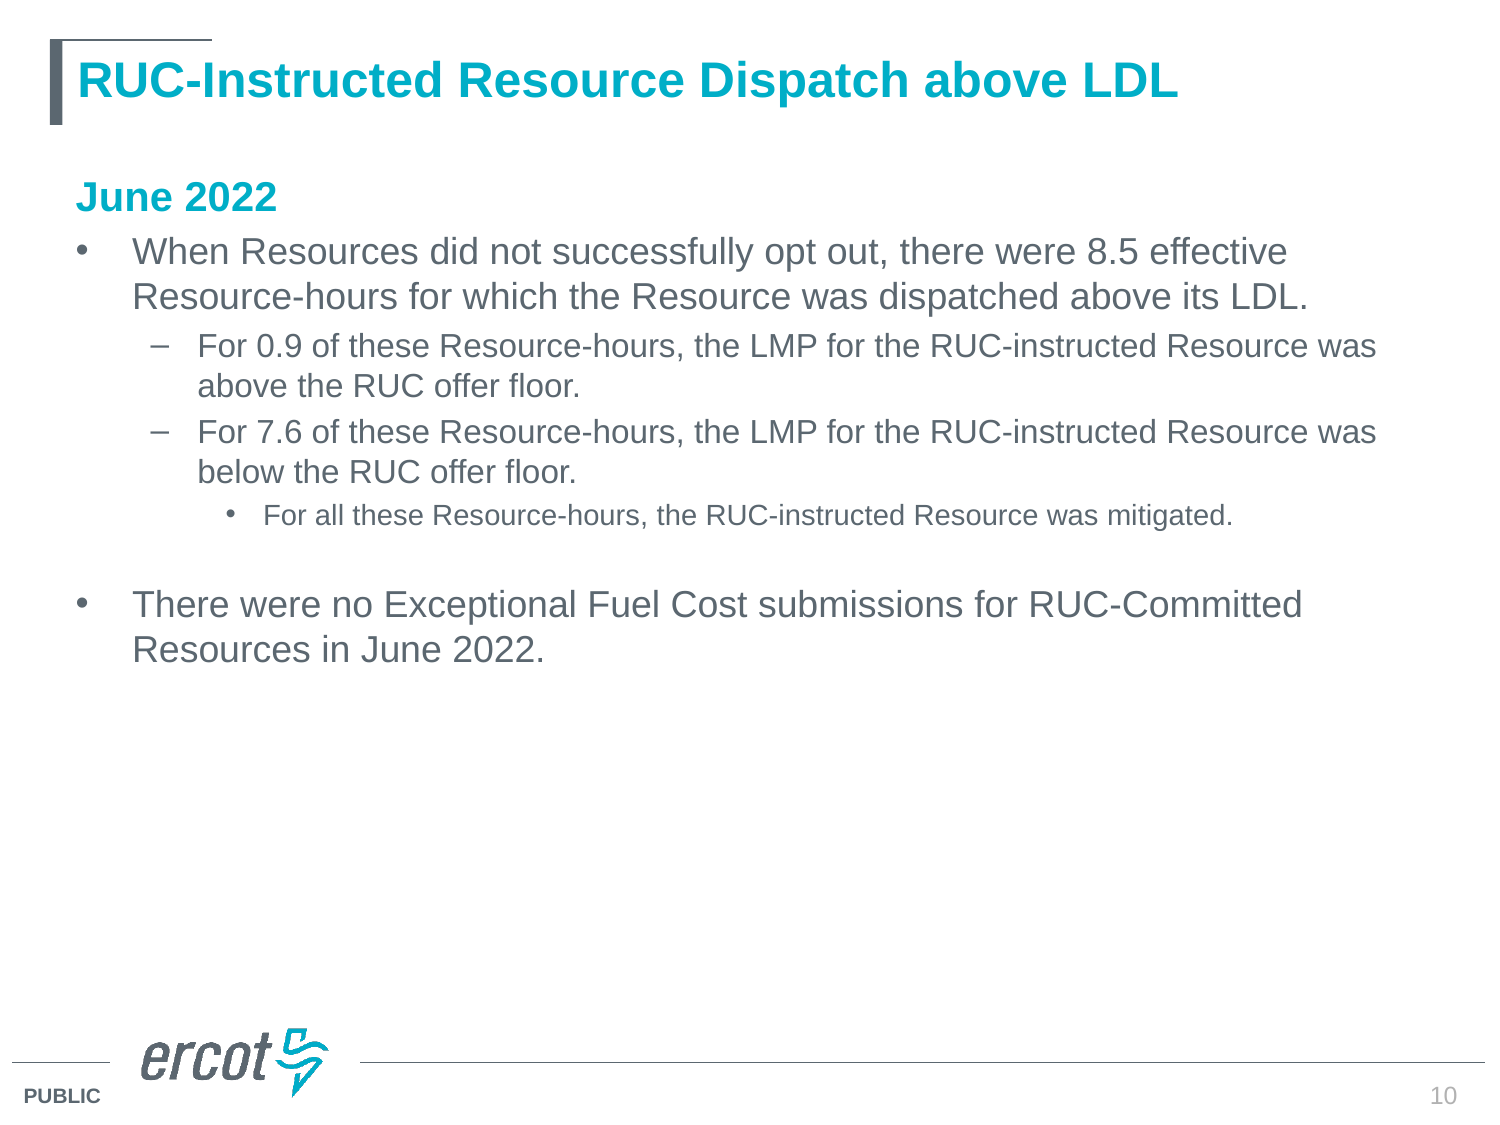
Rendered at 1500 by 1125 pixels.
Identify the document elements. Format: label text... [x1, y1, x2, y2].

list June 2022 When Resources did not successfully opt out, there were 8.5 effective Resource-hours for which the Resource was dispatched above its LDL. For 0.9 of these Resource-hours, the LMP for the RUC-instructed Resource was above the RUC offer floor. For 7.6 of these Resource-hours, the LMP for the RUC-instructed Resource was below the RUC offer floor. For all these Resource-hours, the RUC-instructed Resource was mitigated. There were no Exceptional Fuel Cost submissions for RUC-Committed Resources in June 2022. [60, 162, 1425, 963]
slide_number 10 [1400, 1076, 1488, 1113]
title RUC-Instructed Resource Dispatch above LDL [62, 39, 1450, 125]
picture [137, 1024, 332, 1100]
